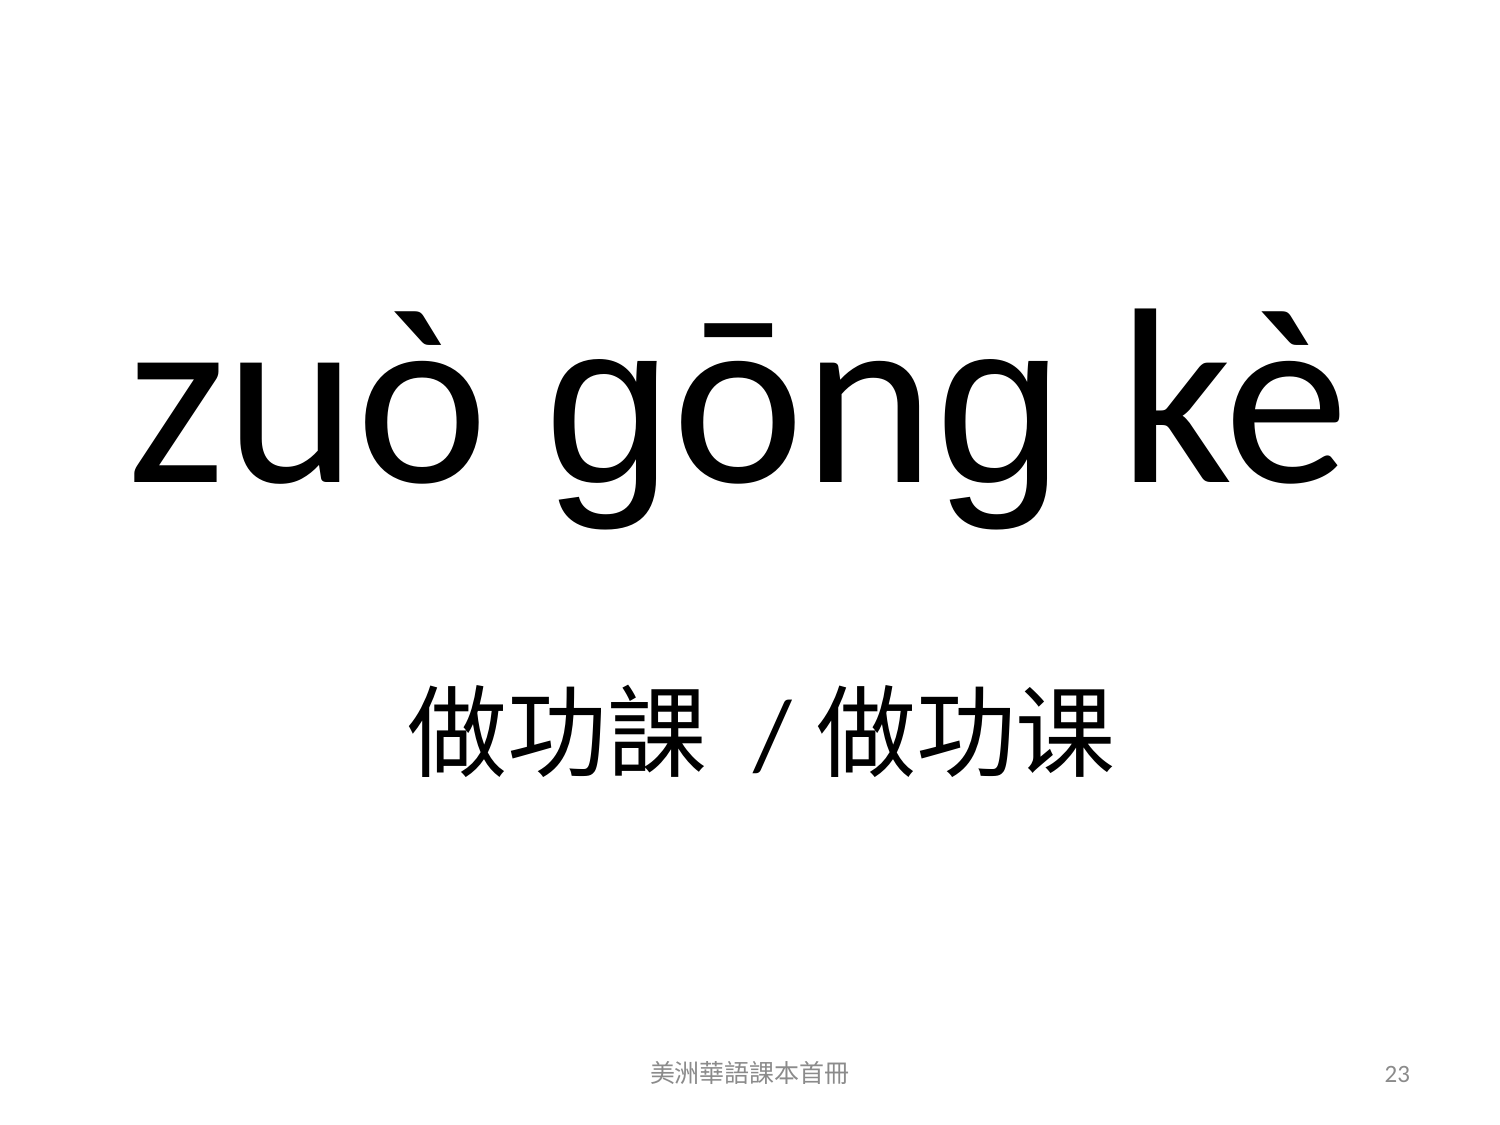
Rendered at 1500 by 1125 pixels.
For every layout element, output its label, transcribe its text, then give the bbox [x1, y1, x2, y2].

text_box zuò gōng kè [112, 224, 1421, 540]
footer 美洲華語課本首冊 [512, 1042, 988, 1103]
text_box 做功課 /做功课 [392, 662, 1131, 798]
slide_number 23 [1074, 1042, 1425, 1103]
